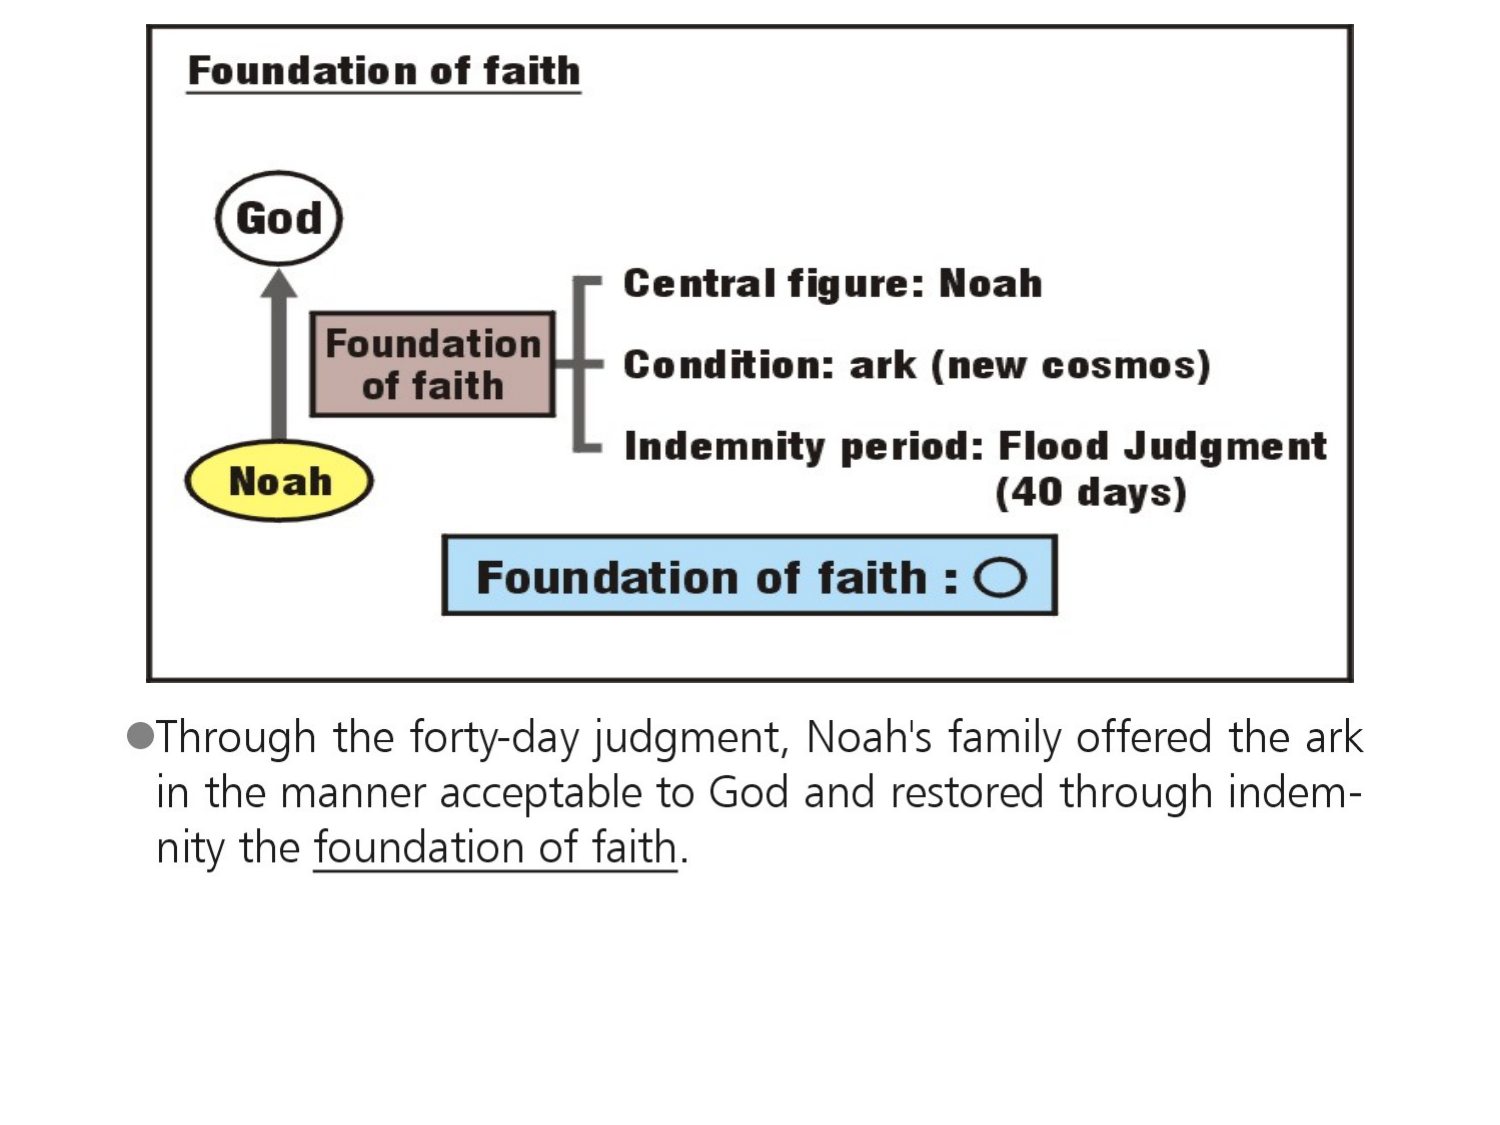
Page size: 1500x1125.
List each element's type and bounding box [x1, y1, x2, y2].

list [146, 24, 1354, 684]
picture [123, 708, 1377, 1092]
text_box [29, 649, 1475, 1026]
